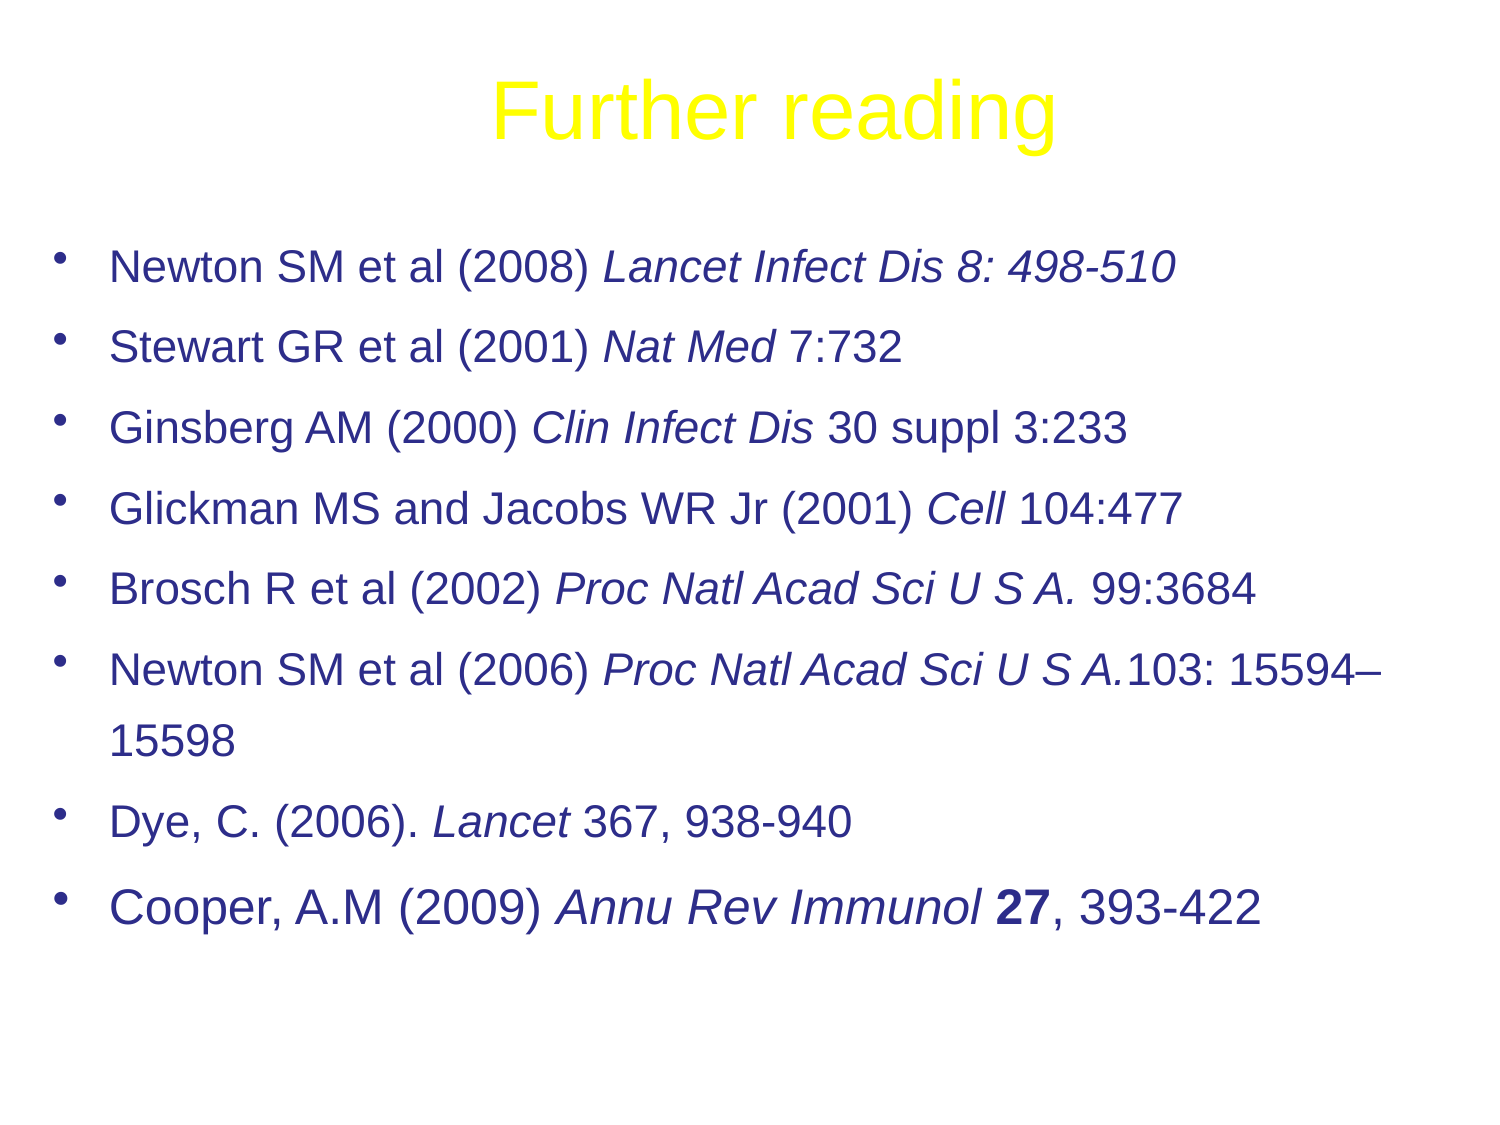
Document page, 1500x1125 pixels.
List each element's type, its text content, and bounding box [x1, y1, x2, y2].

title Further reading [137, 12, 1413, 200]
list Newton SM et al (2008) Lancet Infect Dis 8: 498-510 Stewart GR et al (2001) Nat Med 7:732 Ginsberg AM (2000) Clin Infect Dis 30 suppl 3:233 Glickman MS and Jacobs WR Jr (2001) Cell 104:477 Brosch R et al (2002) Proc Natl Acad Sci U S A. 99:3684 Newton SM et al (2006) Proc Natl Acad Sci U S A.103: 15594–15598 Dye, C. (2006). Lancet 367, 938-940 Cooper, A.M (2009) Annu Rev Immunol 27, 393-422 [37, 212, 1463, 1075]
